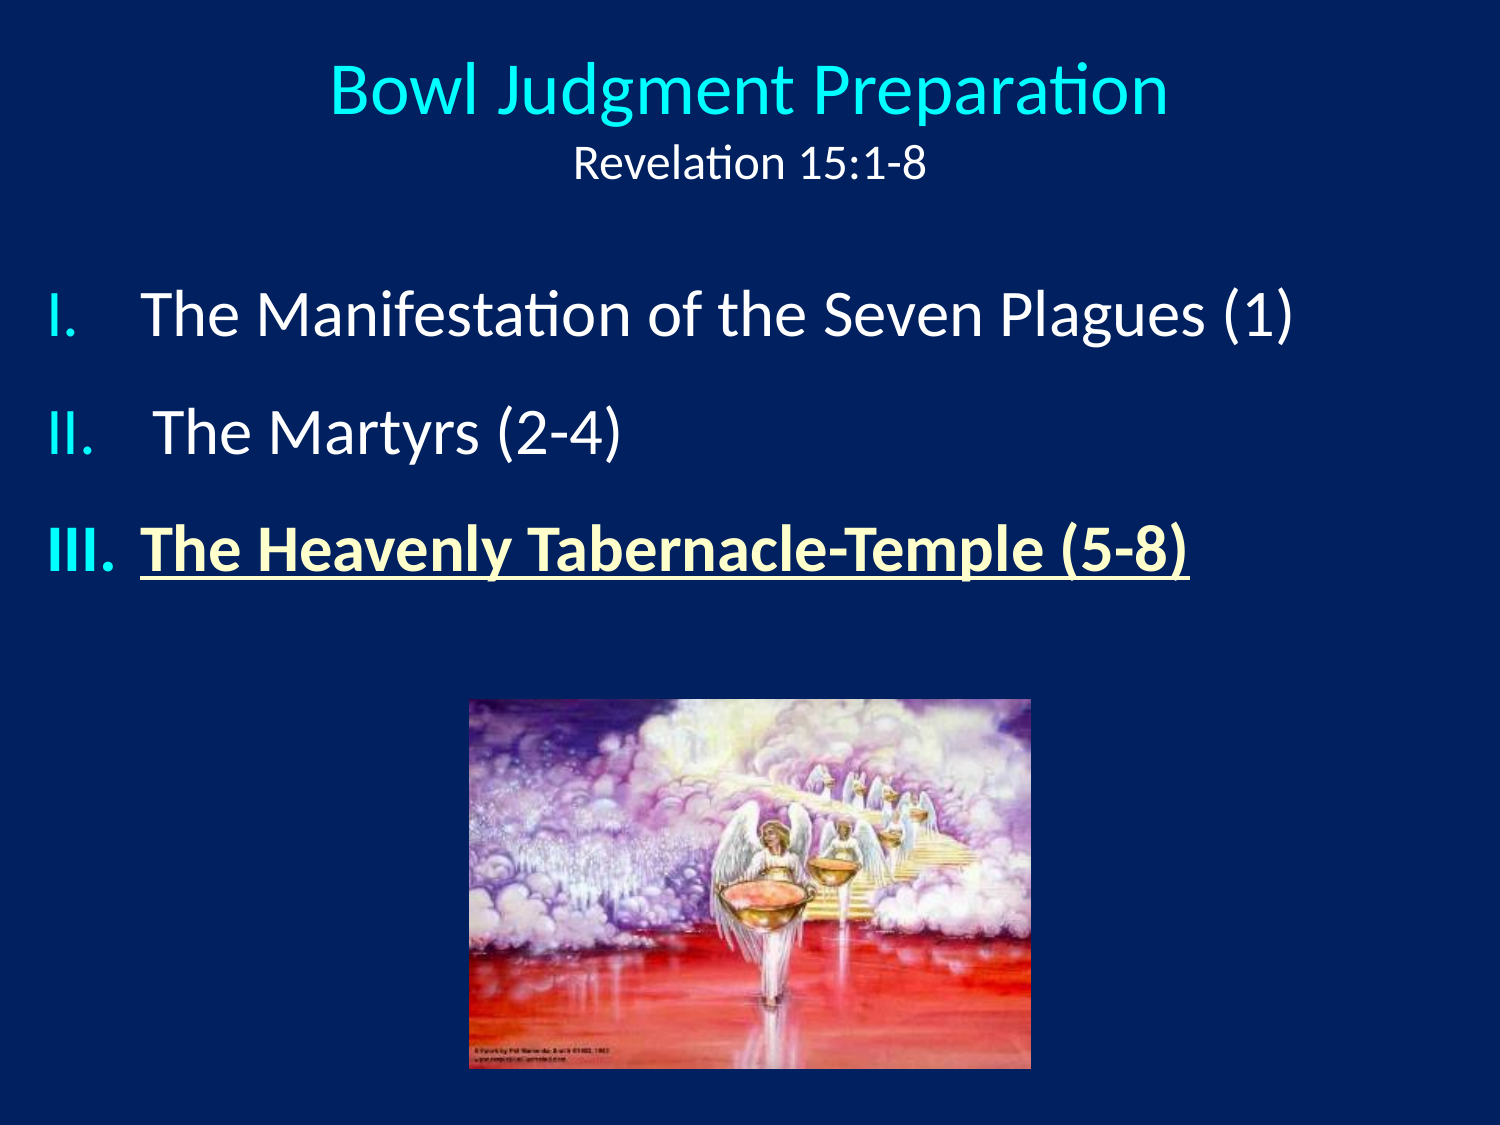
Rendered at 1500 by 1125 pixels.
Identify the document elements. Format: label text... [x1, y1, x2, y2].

list The Manifestation of the Seven Plagues (1) The Martyrs (2-4) The Heavenly Tabernacle-Temple (5-8) [30, 262, 1469, 1113]
picture [469, 699, 1031, 1069]
title Bowl Judgment Preparation Revelation 15:1-8 [278, 32, 1222, 213]
